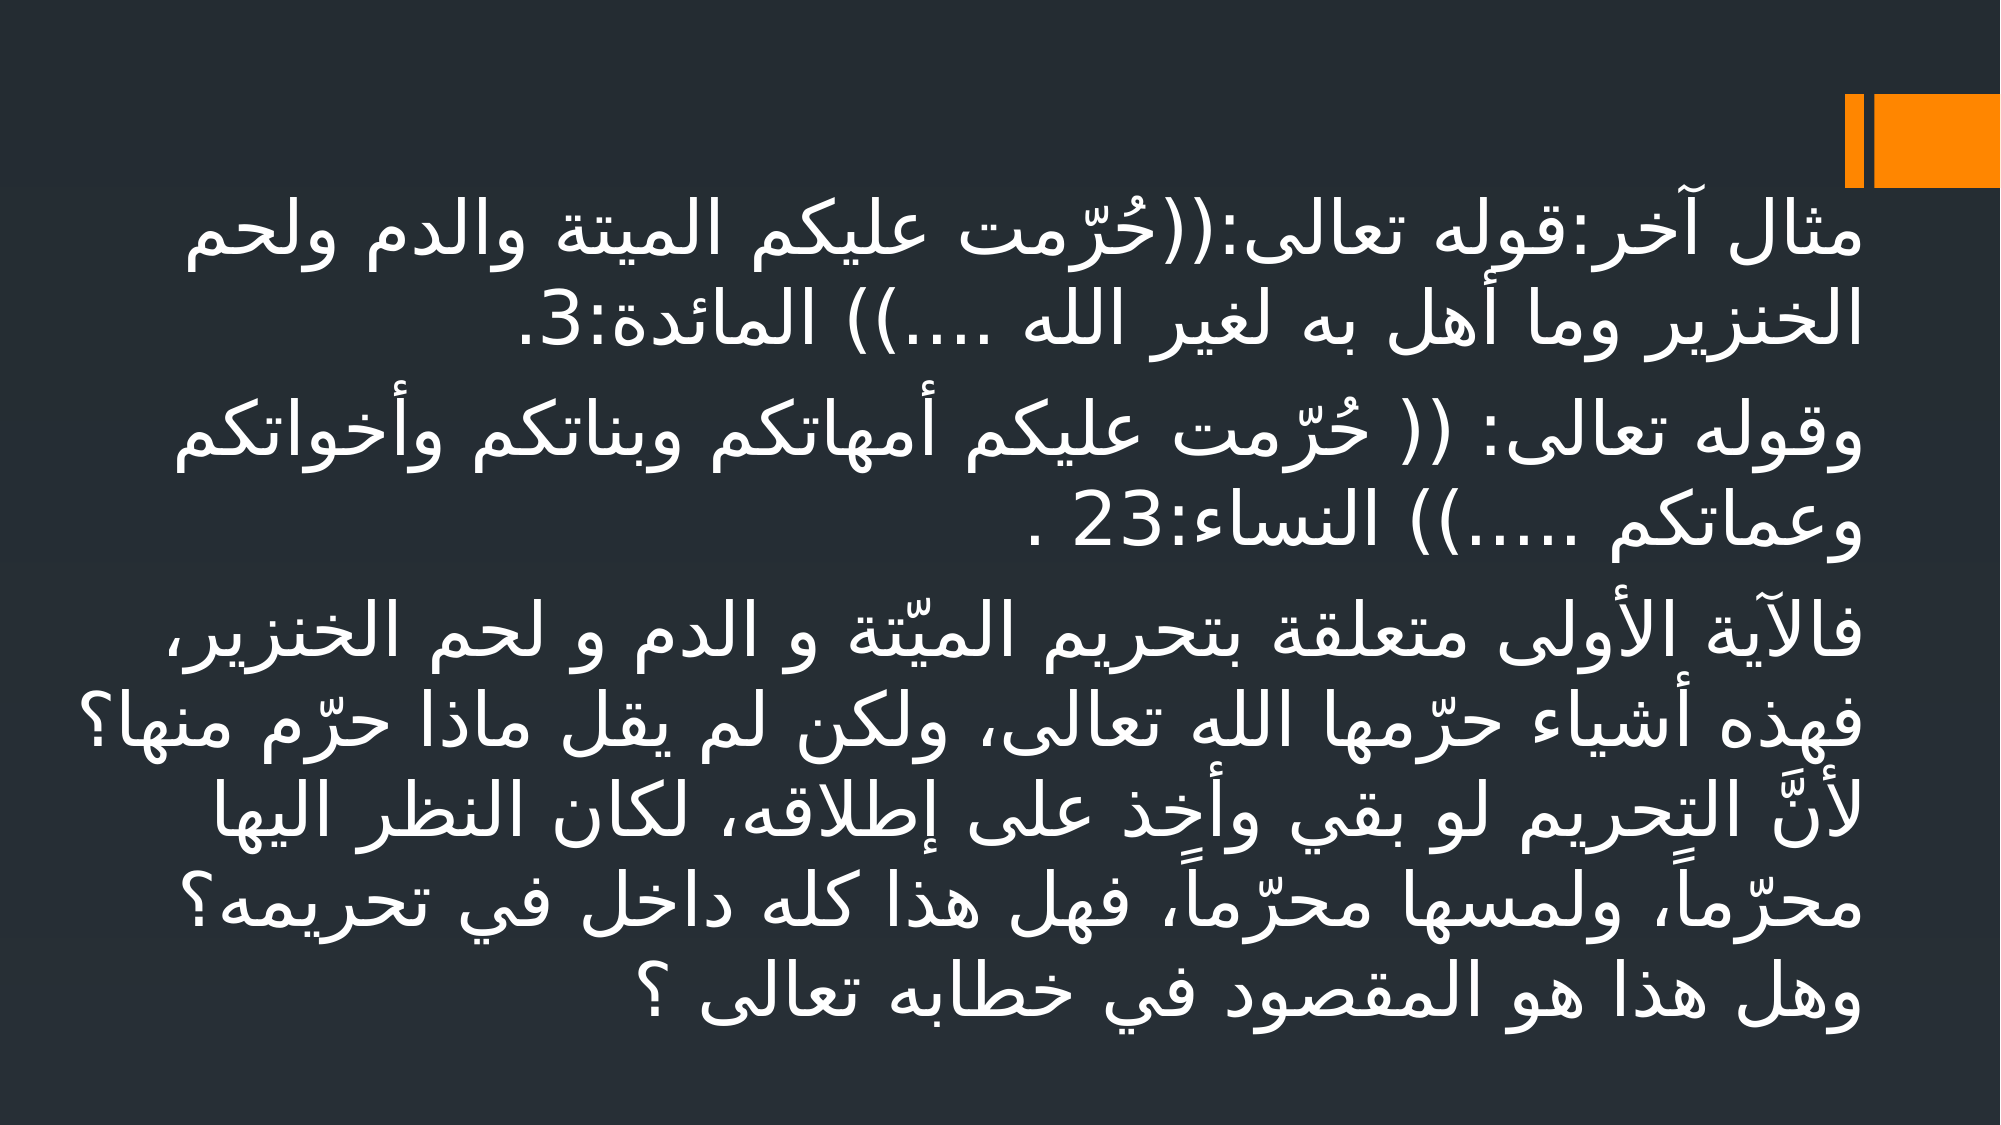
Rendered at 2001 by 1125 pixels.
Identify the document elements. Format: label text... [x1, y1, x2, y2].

text_box مثال آخر:قوله تعالى:((حُرّمت عليكم الميتة والدم ولحم الخنزير وما أهل به لغير الله ....)) المائدة:3. وقوله تعالى: (( حُرّمت عليكم أمهاتكم وبناتكم وأخواتكم وعماتكم .....)) النساء:23 . فالآية الأولى متعلقة بتحريم الميّتة و الدم و لحم الخنزير، فهذه أشياء حرّمها الله تعالى، ولكن لم يقل ماذا حرّم منها؟لأنَّ التحريم لو بقي وأخذ على إطلاقه، لكان النظر اليها محرّماً، ولمسها محرّماً، فهل هذا كله داخل في تحريمه؟ وهل هذا هو المقصود في خطابه تعالى ؟ [52, 61, 1882, 1058]
